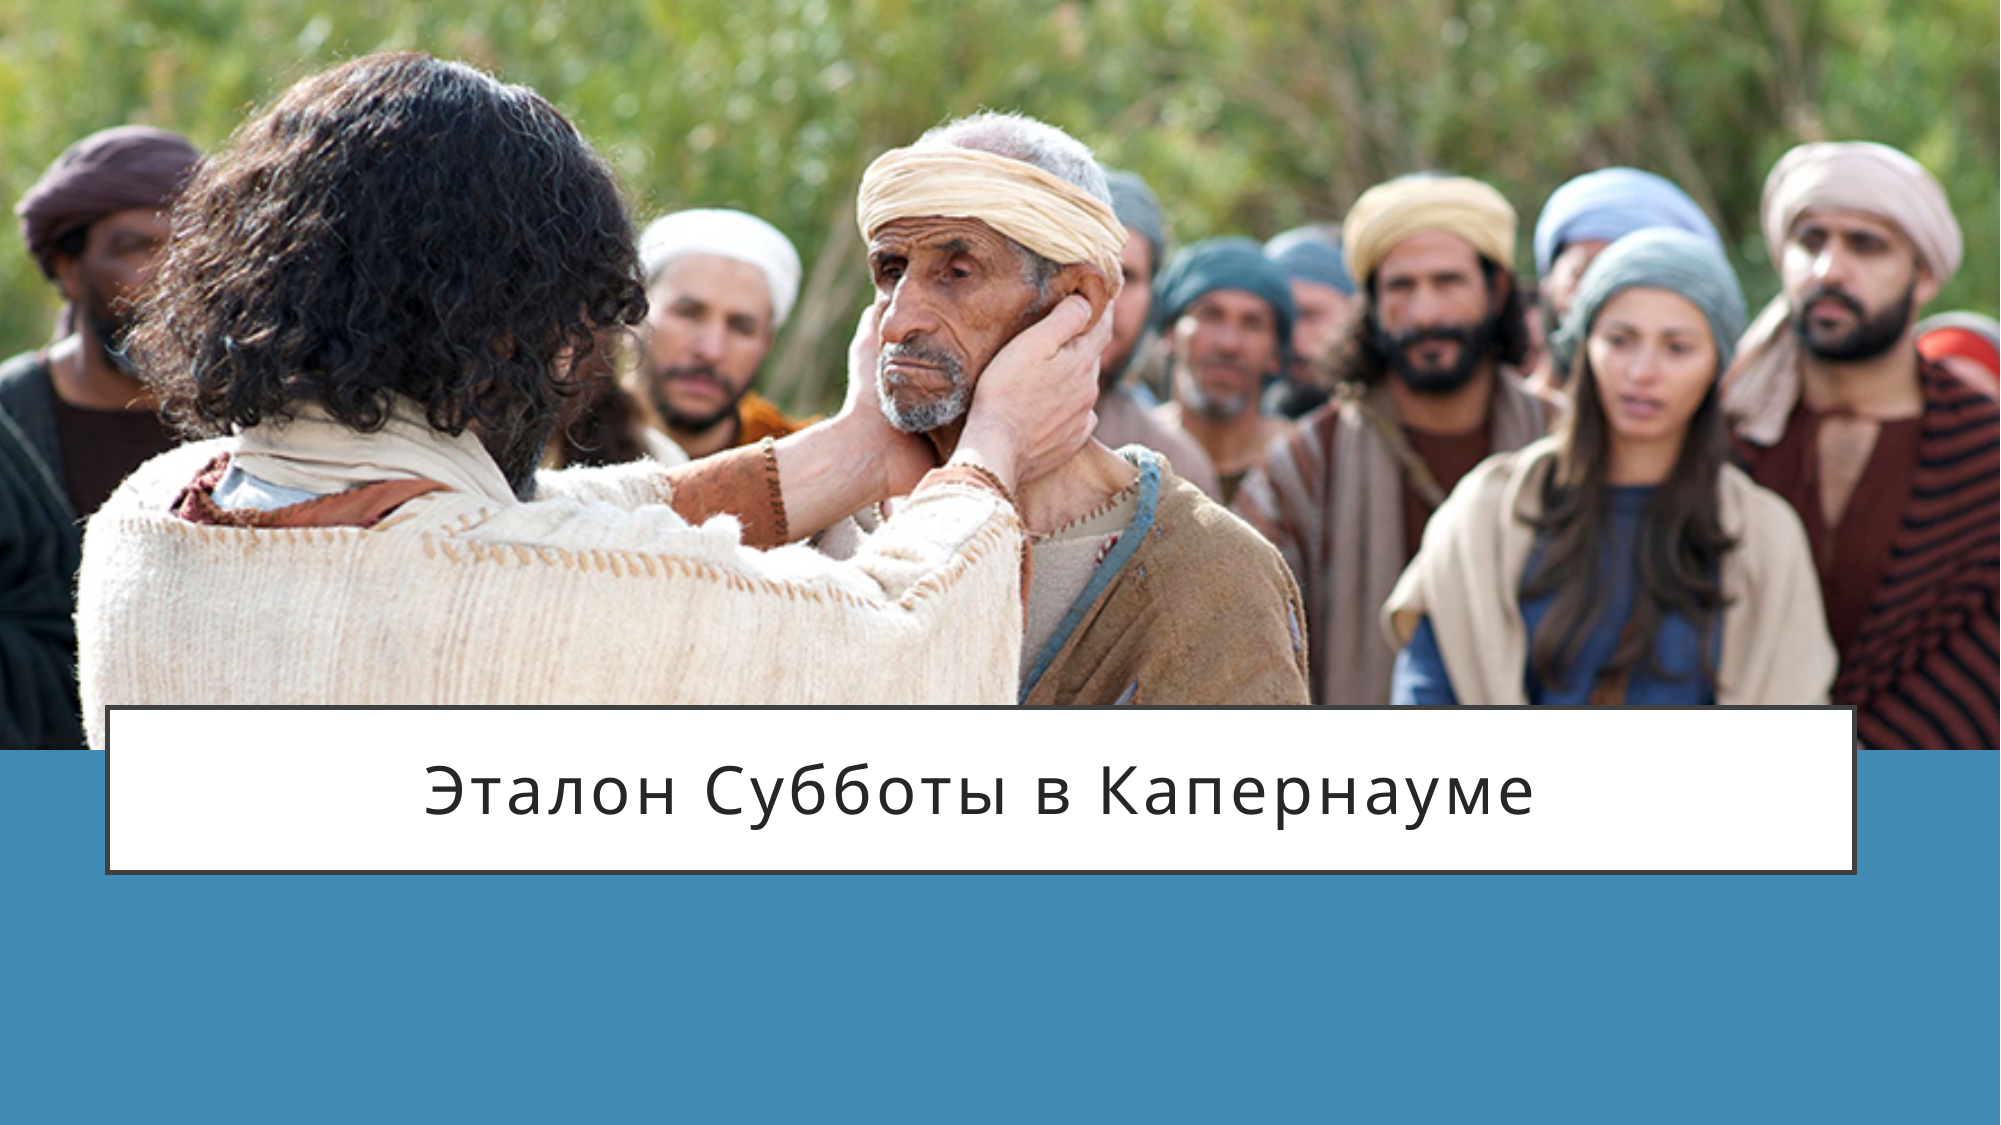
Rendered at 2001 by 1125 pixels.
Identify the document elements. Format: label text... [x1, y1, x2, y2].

title Эталон Субботы в Капернауме [105, 750, 1857, 875]
picture [0, 0, 2000, 750]
